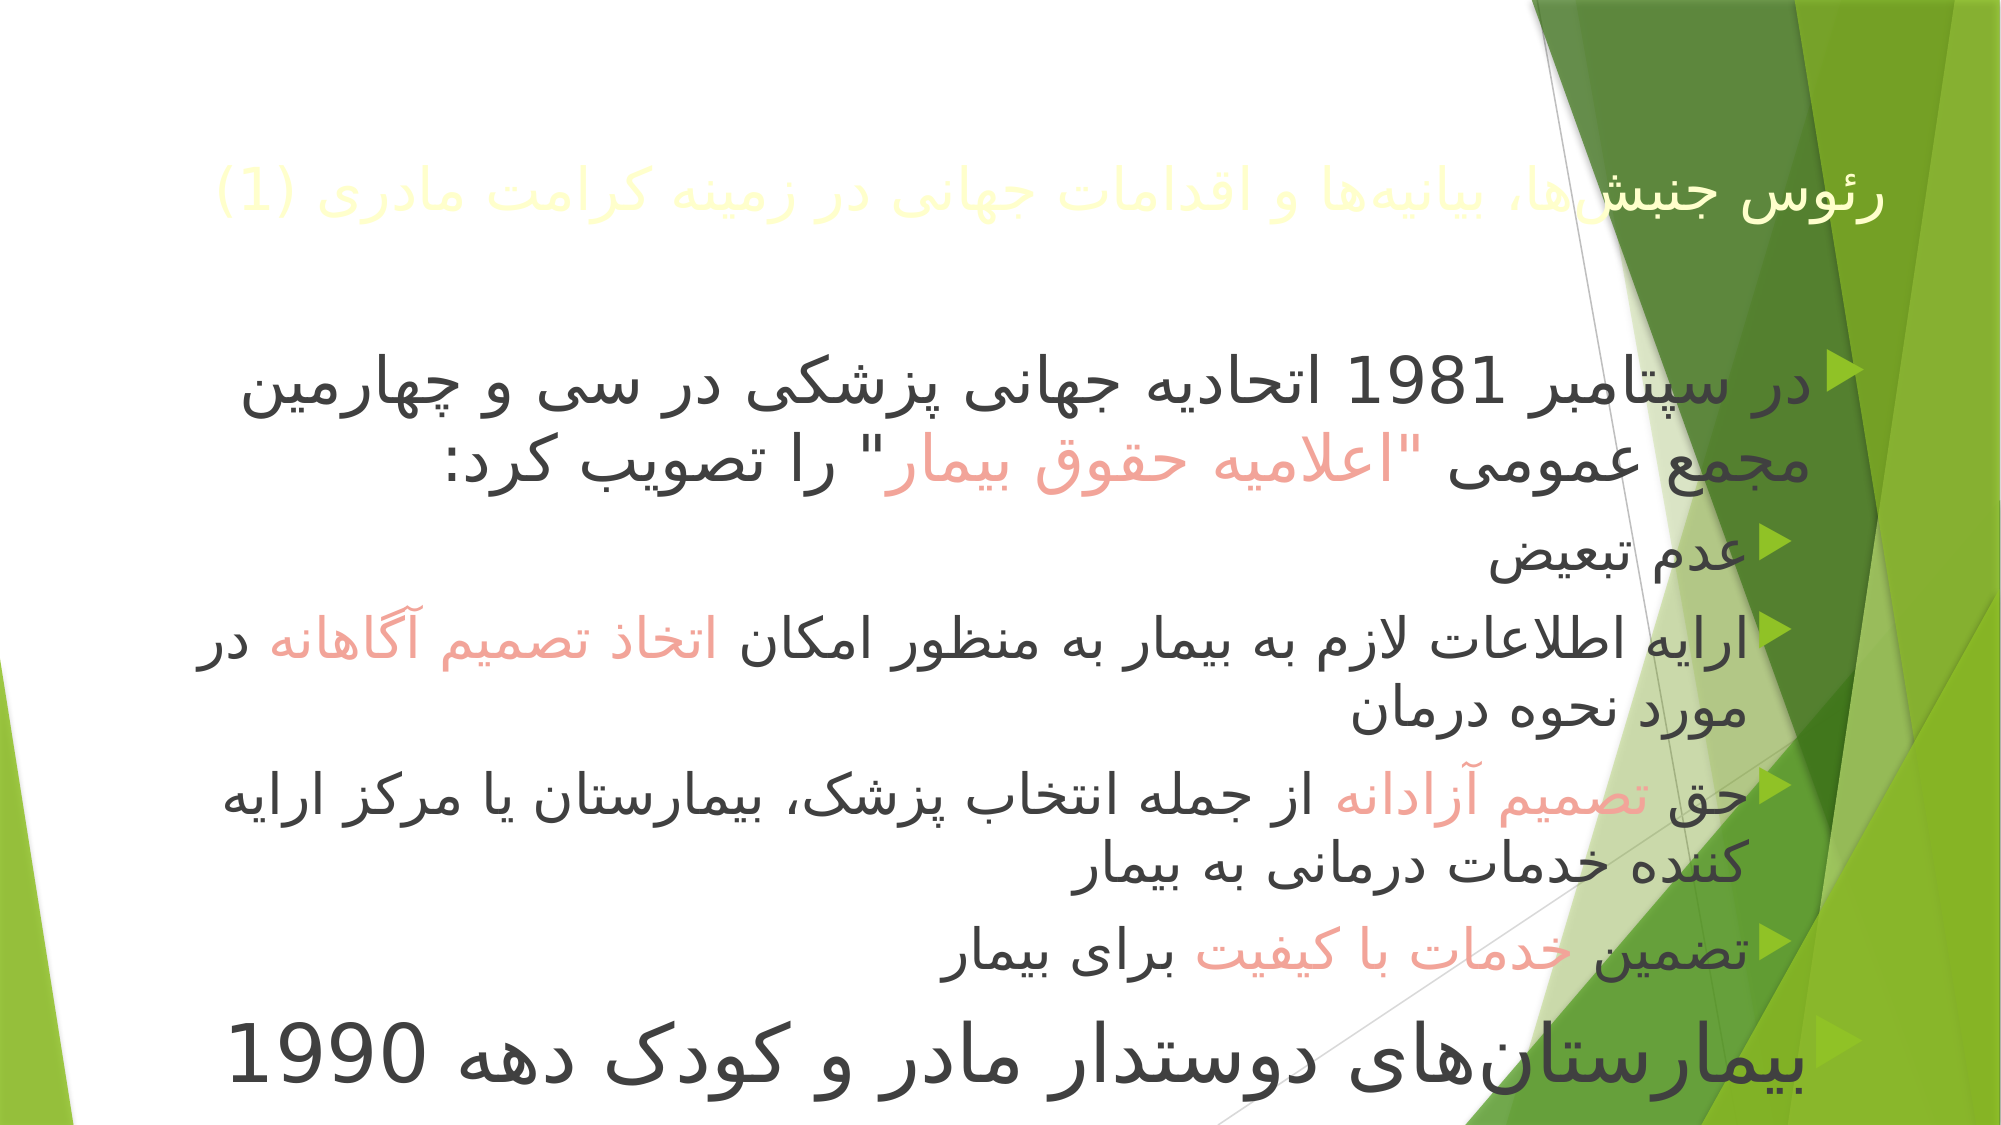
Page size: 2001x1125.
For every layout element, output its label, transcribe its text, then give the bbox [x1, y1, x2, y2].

list در سپتامبر 1981 اتحادیه جهانی پزشکی در سی و چهارمین مجمع عمومی "اعلامیه حقوق بیمار" را تصویب کرد: عدم تبعیض ارایه اطلاعات لازم به بیمار به منظور امکان اتخاذ تصمیم آگاهانه در مورد نحوه درمان حق تصمیم آزادانه از جمله انتخاب پزشک، بیمارستان یا مرکز ارایه کننده خدمات درمانی به بیمار تضمین خدمات با کیفیت برای بیمار بیمارستان‌های دوستدار مادر و کودک دهه 1990 [72, 331, 1884, 1111]
title رئوس جنبش‌ها، بیانیه‌ها و اقدامات جهانی در زمینه کرامت مادری (1) [0, 143, 1903, 261]
